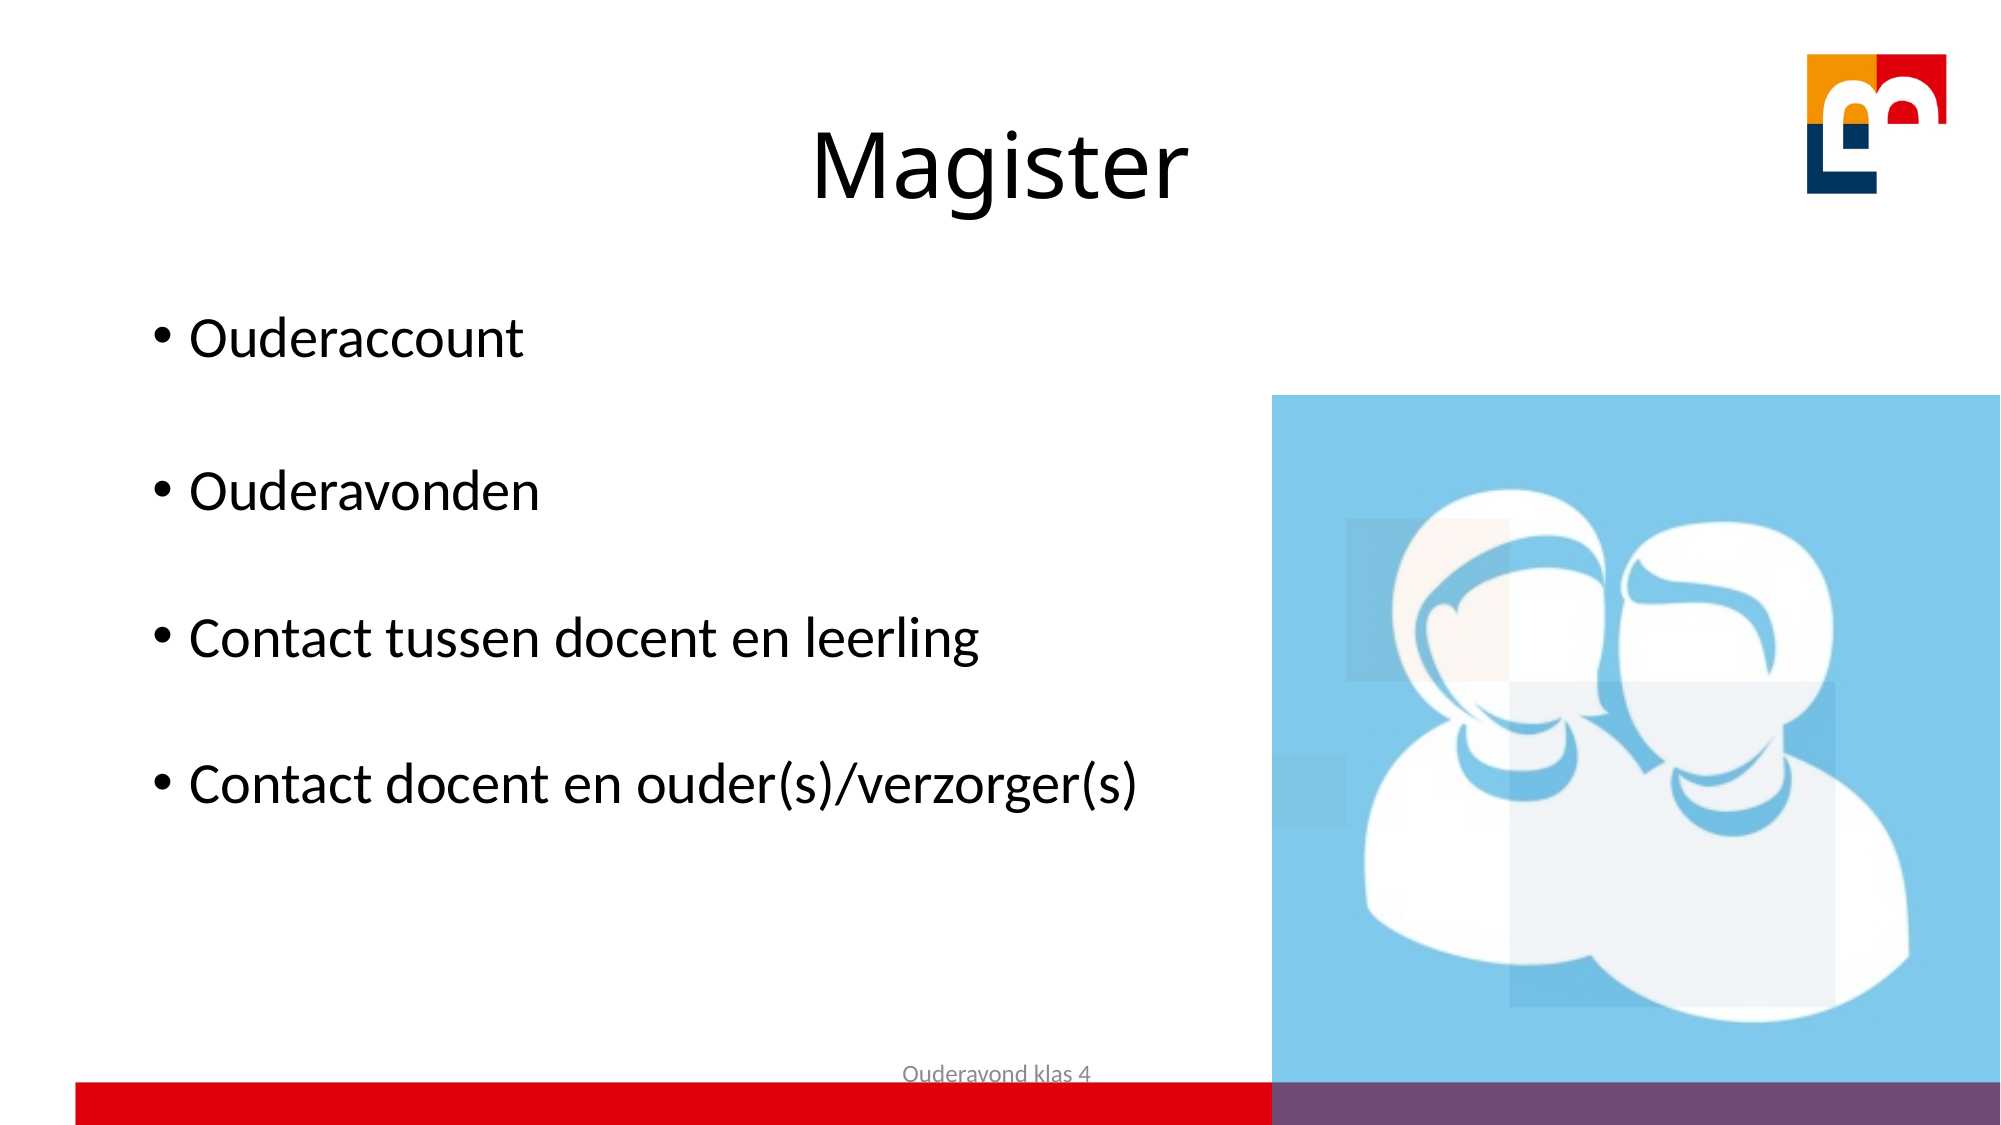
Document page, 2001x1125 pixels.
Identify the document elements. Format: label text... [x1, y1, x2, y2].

title Magister [137, 59, 1863, 278]
footer Ouderavond klas 4 [662, 1042, 1272, 1103]
list Ouderaccount Ouderavonden Contact tussen docent en leerling Contact docent en ouder(s)/verzorger(s) [137, 299, 1863, 1014]
picture [0, 0, 2001, 1125]
slide_number [137, 1042, 588, 1103]
